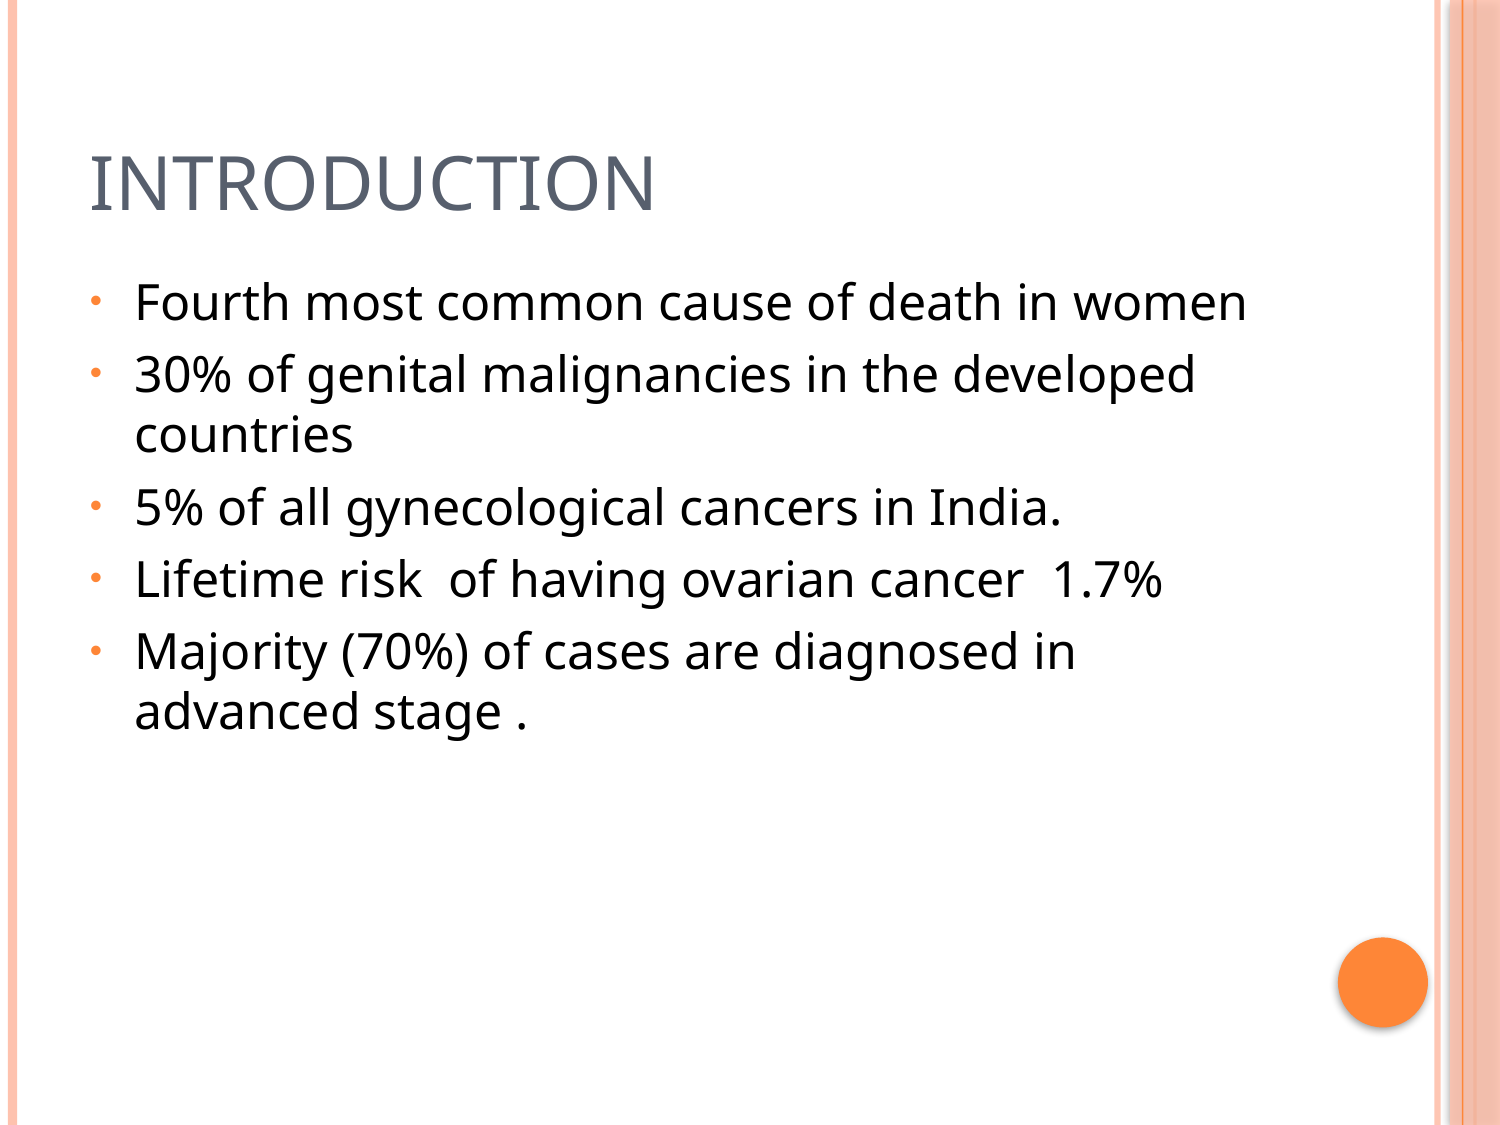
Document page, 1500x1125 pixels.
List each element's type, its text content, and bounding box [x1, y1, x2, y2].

list Fourth most common cause of death in women 30% of genital malignancies in the developed countries 5% of all gynecological cancers in India. Lifetime risk of having ovarian cancer 1.7% Majority (70%) of cases are diagnosed in advanced stage . [75, 262, 1300, 1062]
title INTRODUCTION [75, 45, 1300, 233]
